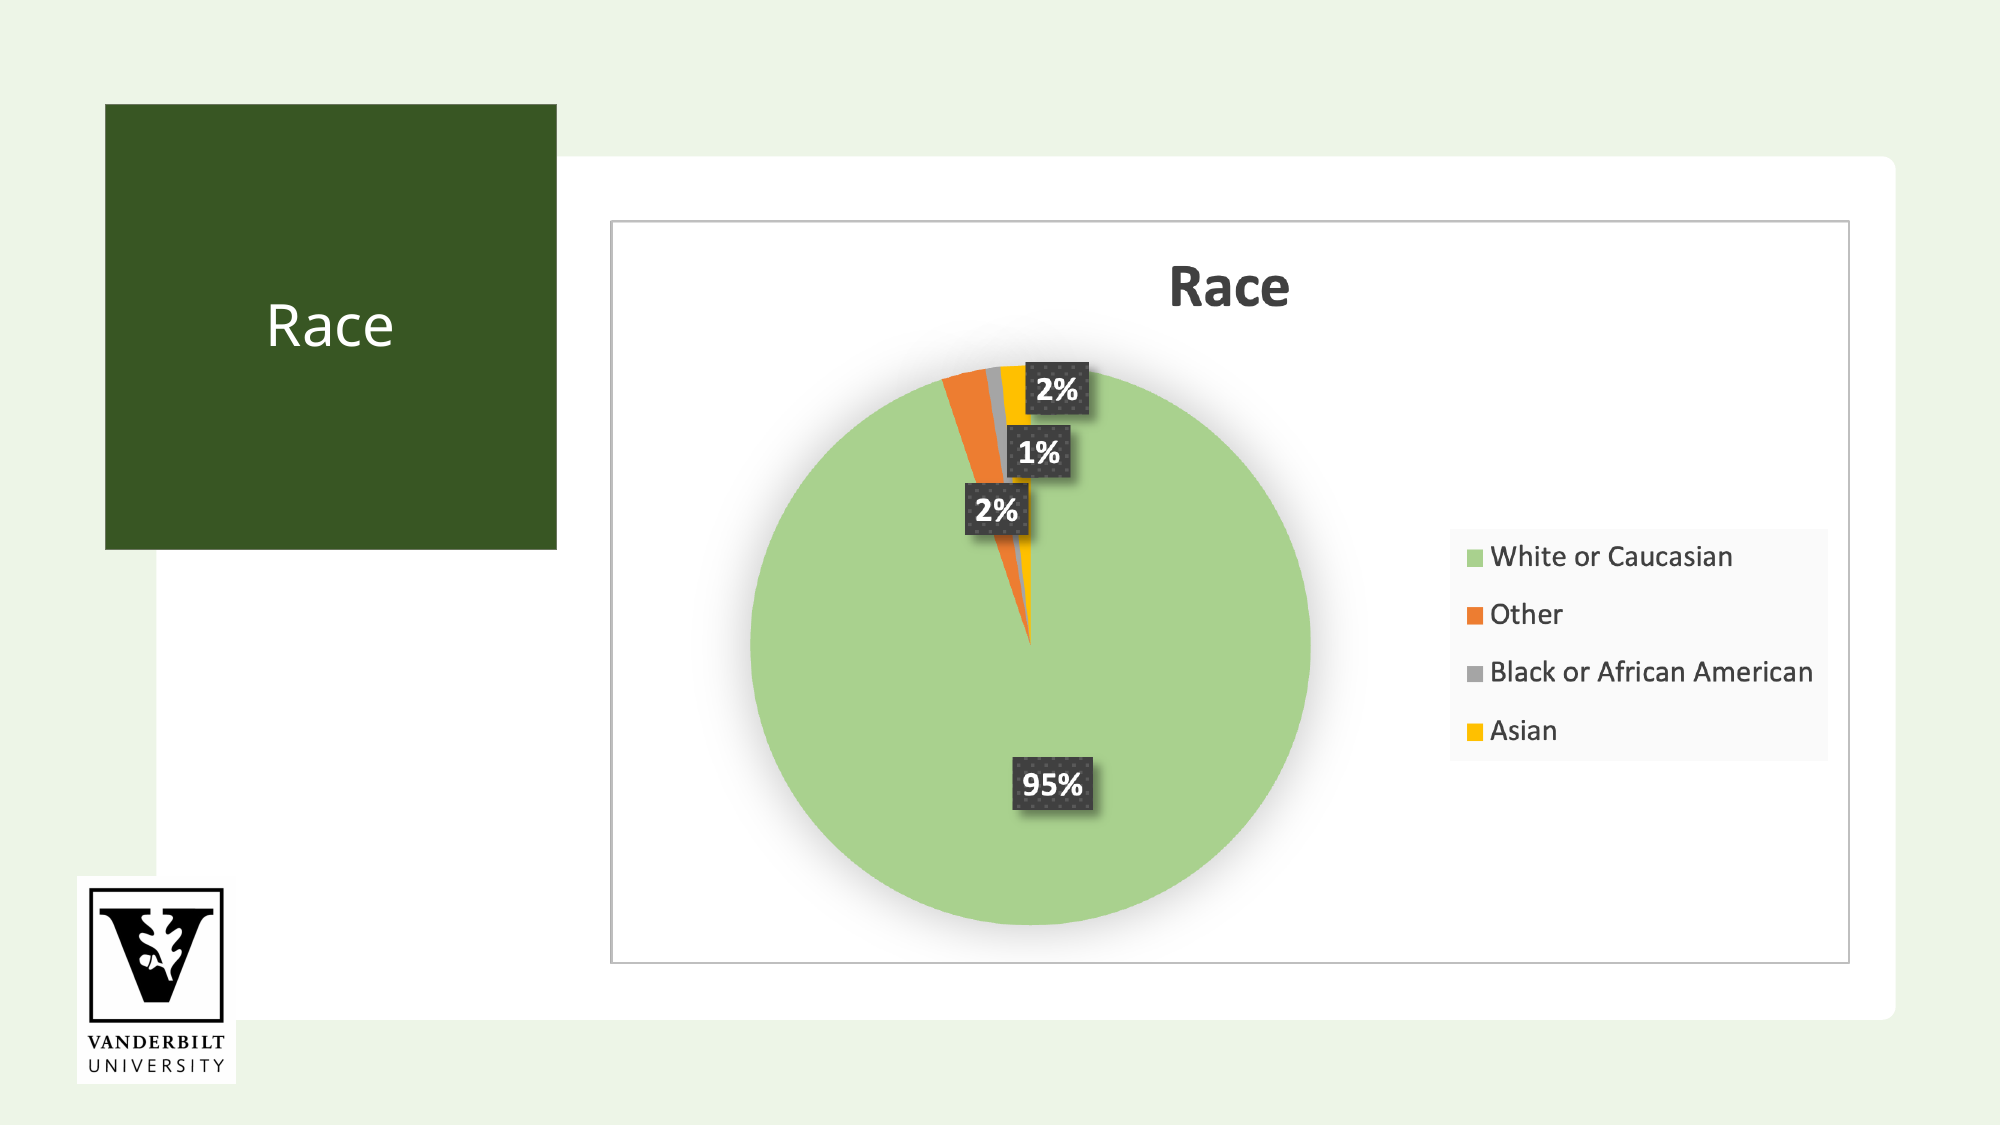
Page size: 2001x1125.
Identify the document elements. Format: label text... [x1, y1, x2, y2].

picture [607, 217, 1855, 969]
picture [77, 876, 236, 1084]
text_box [155, 155, 1897, 1021]
title Race [105, 104, 557, 550]
